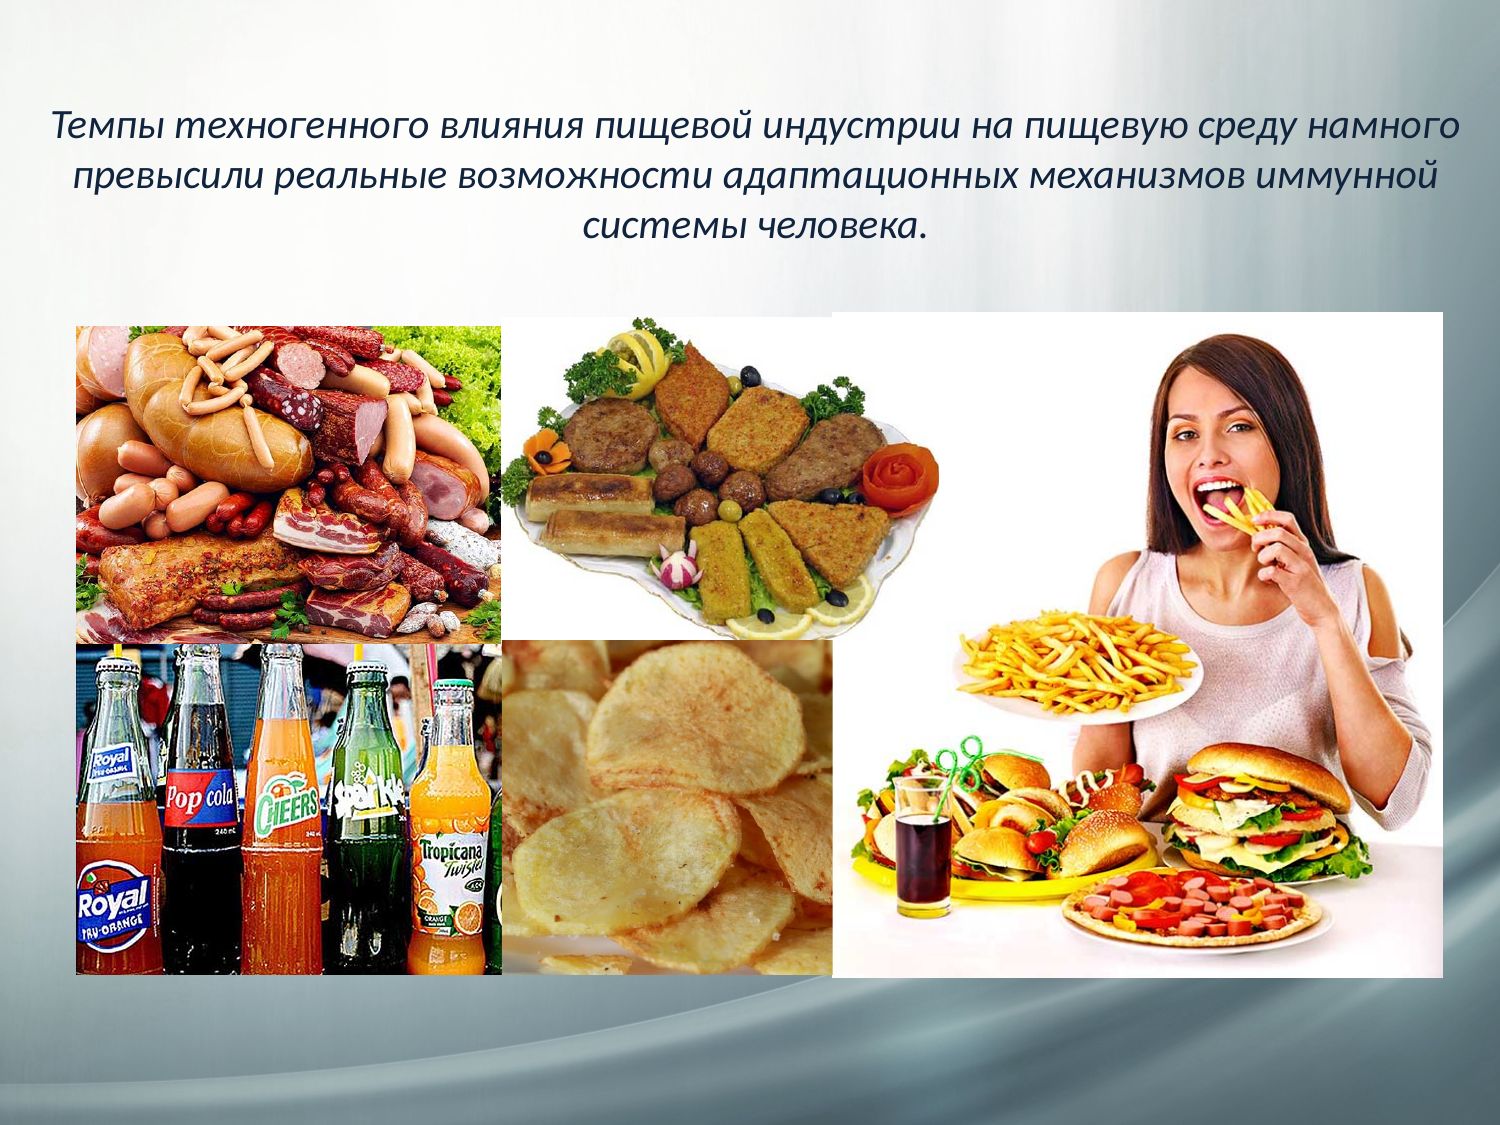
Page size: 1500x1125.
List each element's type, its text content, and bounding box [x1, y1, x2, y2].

title Темпы техногенного влияния пищевой индустрии на пищевую среду намного превысили реальные возможности адаптационных механизмов иммунной системы человека. [29, 78, 1483, 265]
picture [0, 0, 1500, 1125]
